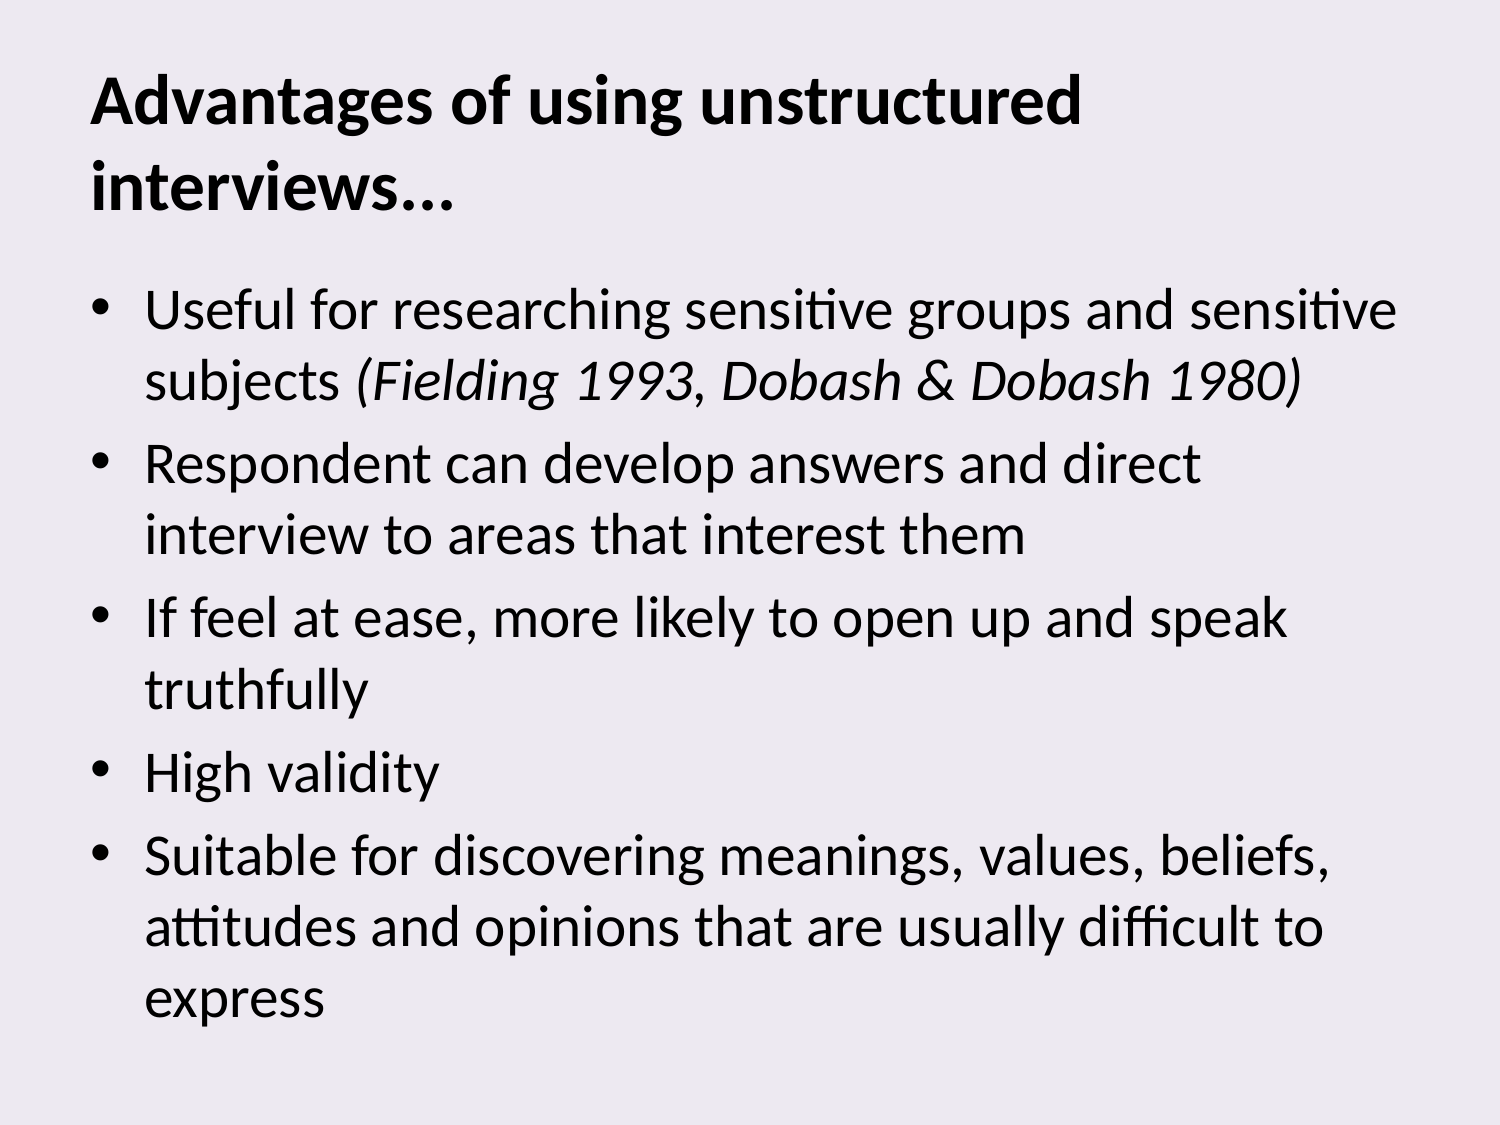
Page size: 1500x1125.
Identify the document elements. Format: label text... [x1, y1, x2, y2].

list Useful for researching sensitive groups and sensitive subjects (Fielding 1993, Dobash & Dobash 1980) Respondent can develop answers and direct interview to areas that interest them If feel at ease, more likely to open up and speak truthfully High validity Suitable for discovering meanings, values, beliefs, attitudes and opinions that are usually difficult to express [75, 262, 1425, 1094]
title Advantages of using unstructured interviews... [75, 45, 1425, 233]
